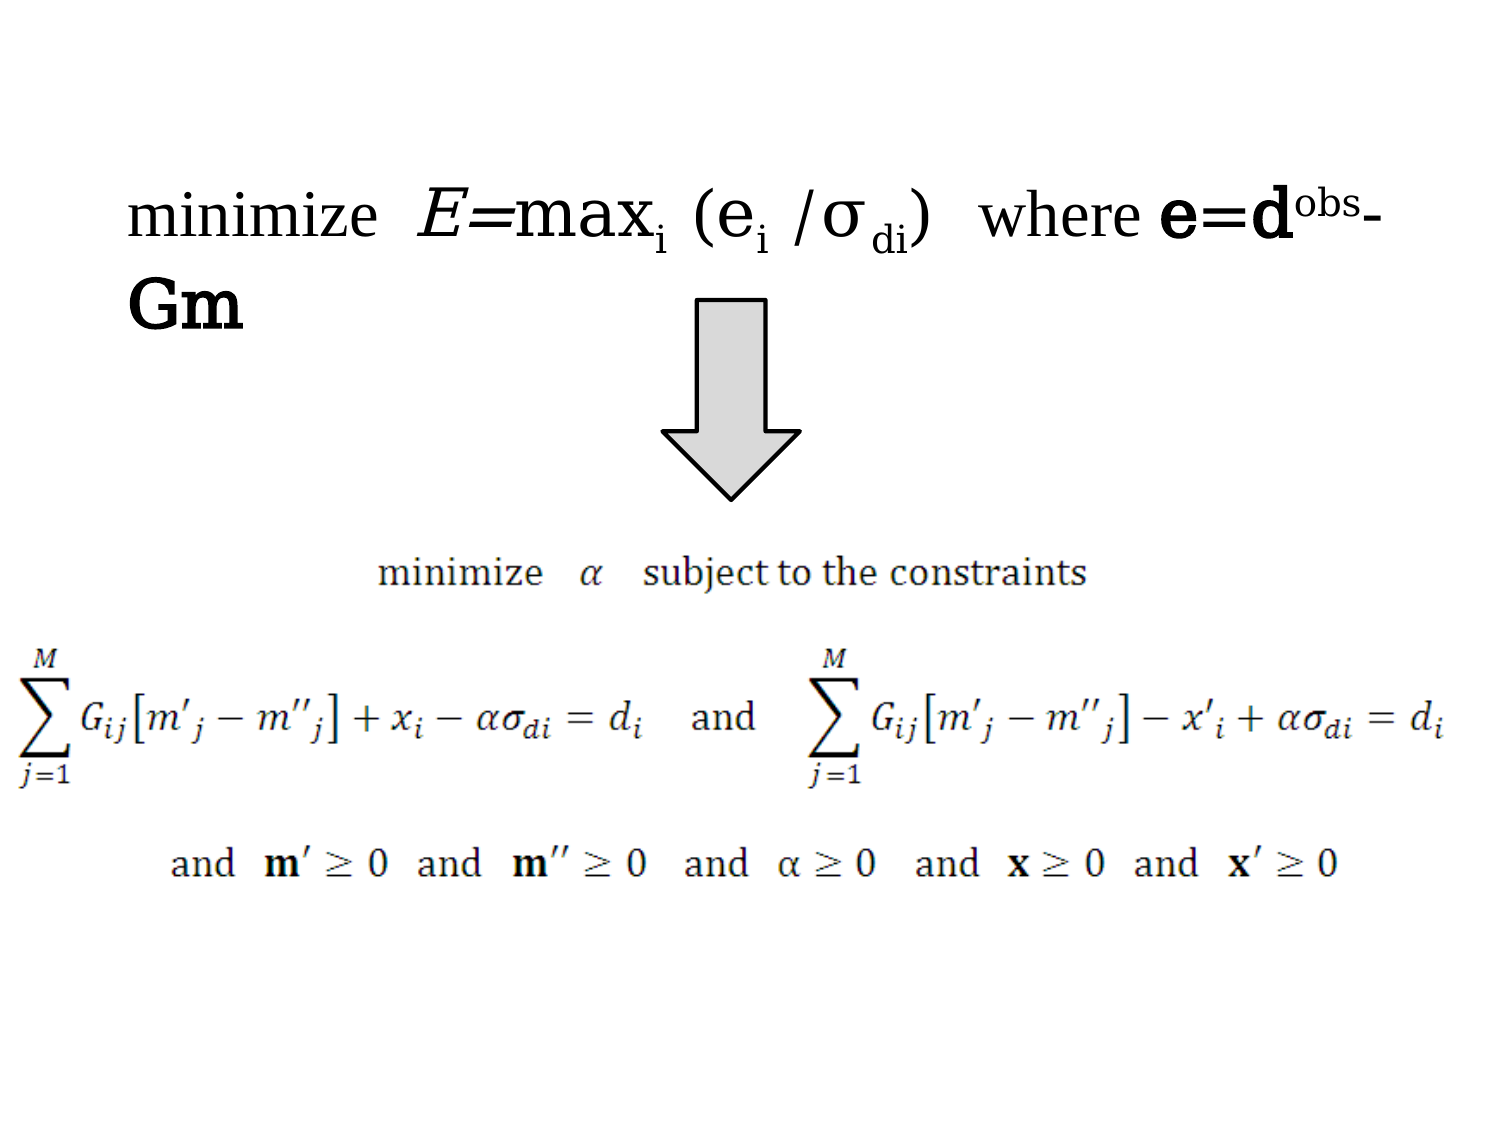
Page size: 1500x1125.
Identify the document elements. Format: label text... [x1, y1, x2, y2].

text_box [660, 297, 802, 503]
text_box minimize E=maxi (ei /σdi) where e=dobs-Gm [112, 162, 1500, 349]
picture [0, 537, 1475, 926]
